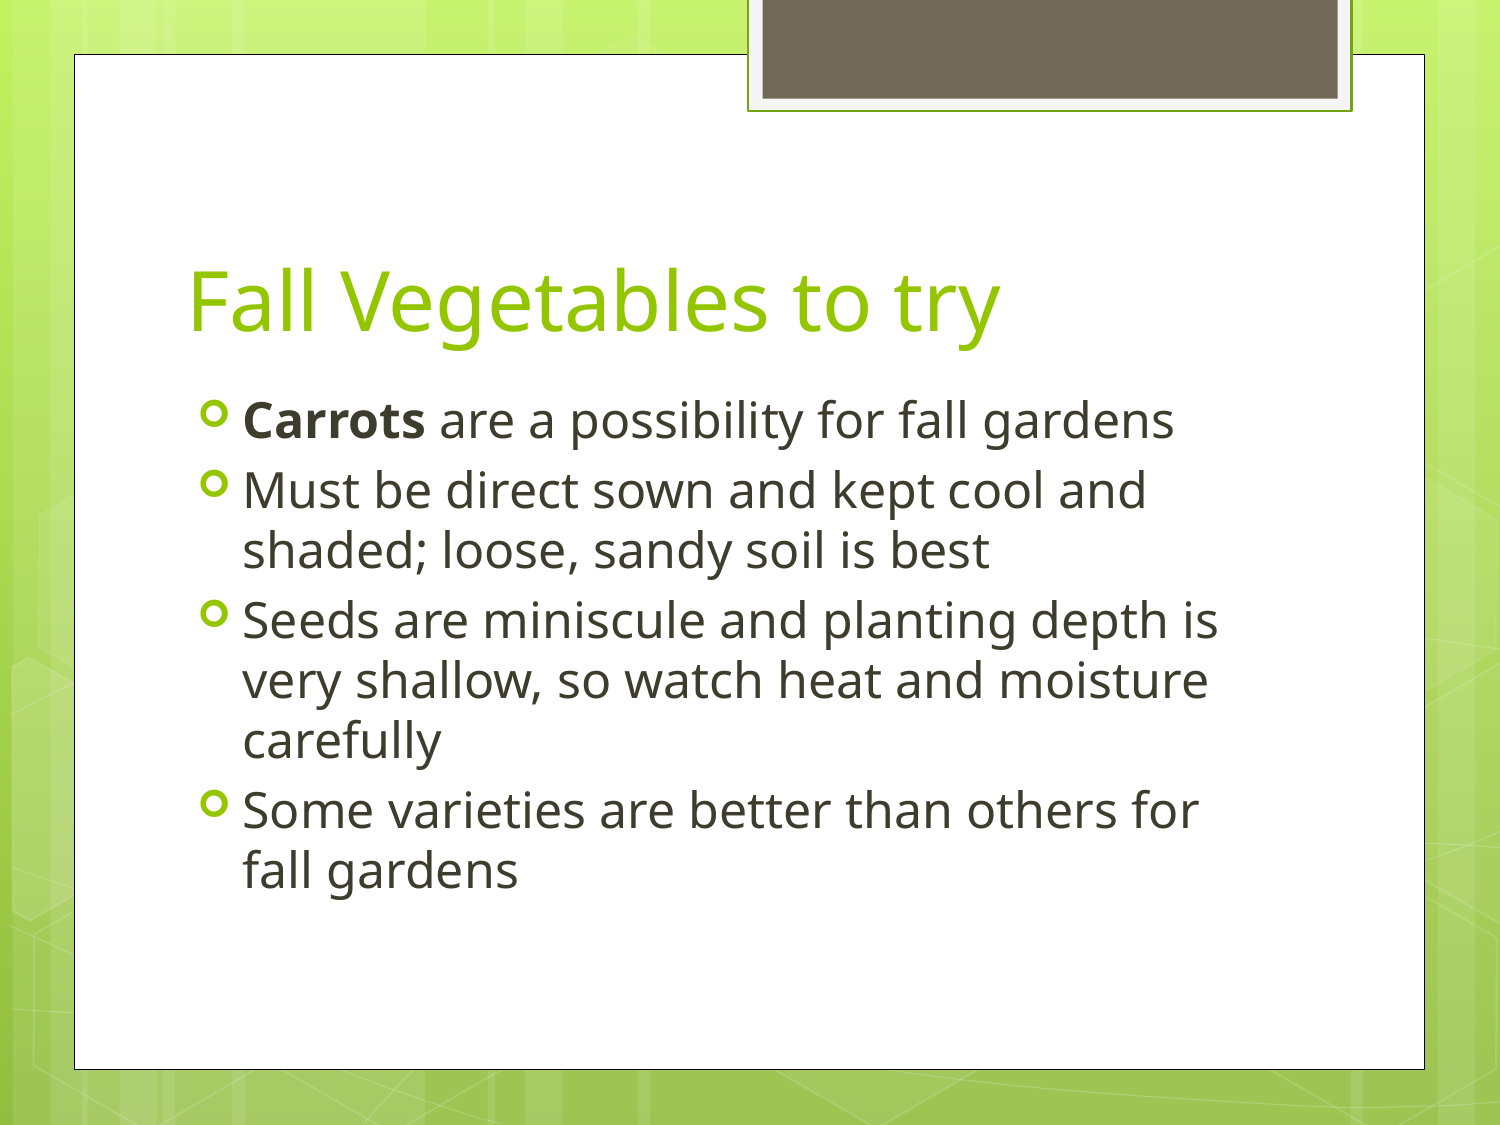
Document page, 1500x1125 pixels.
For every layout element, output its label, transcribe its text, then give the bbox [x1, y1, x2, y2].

list Carrots are a possibility for fall gardens Must be direct sown and kept cool and shaded; loose, sandy soil is best Seeds are miniscule and planting depth is very shallow, so watch heat and moisture carefully Some varieties are better than others for fall gardens [171, 381, 1283, 957]
title Fall Vegetables to try [171, 168, 1324, 357]
